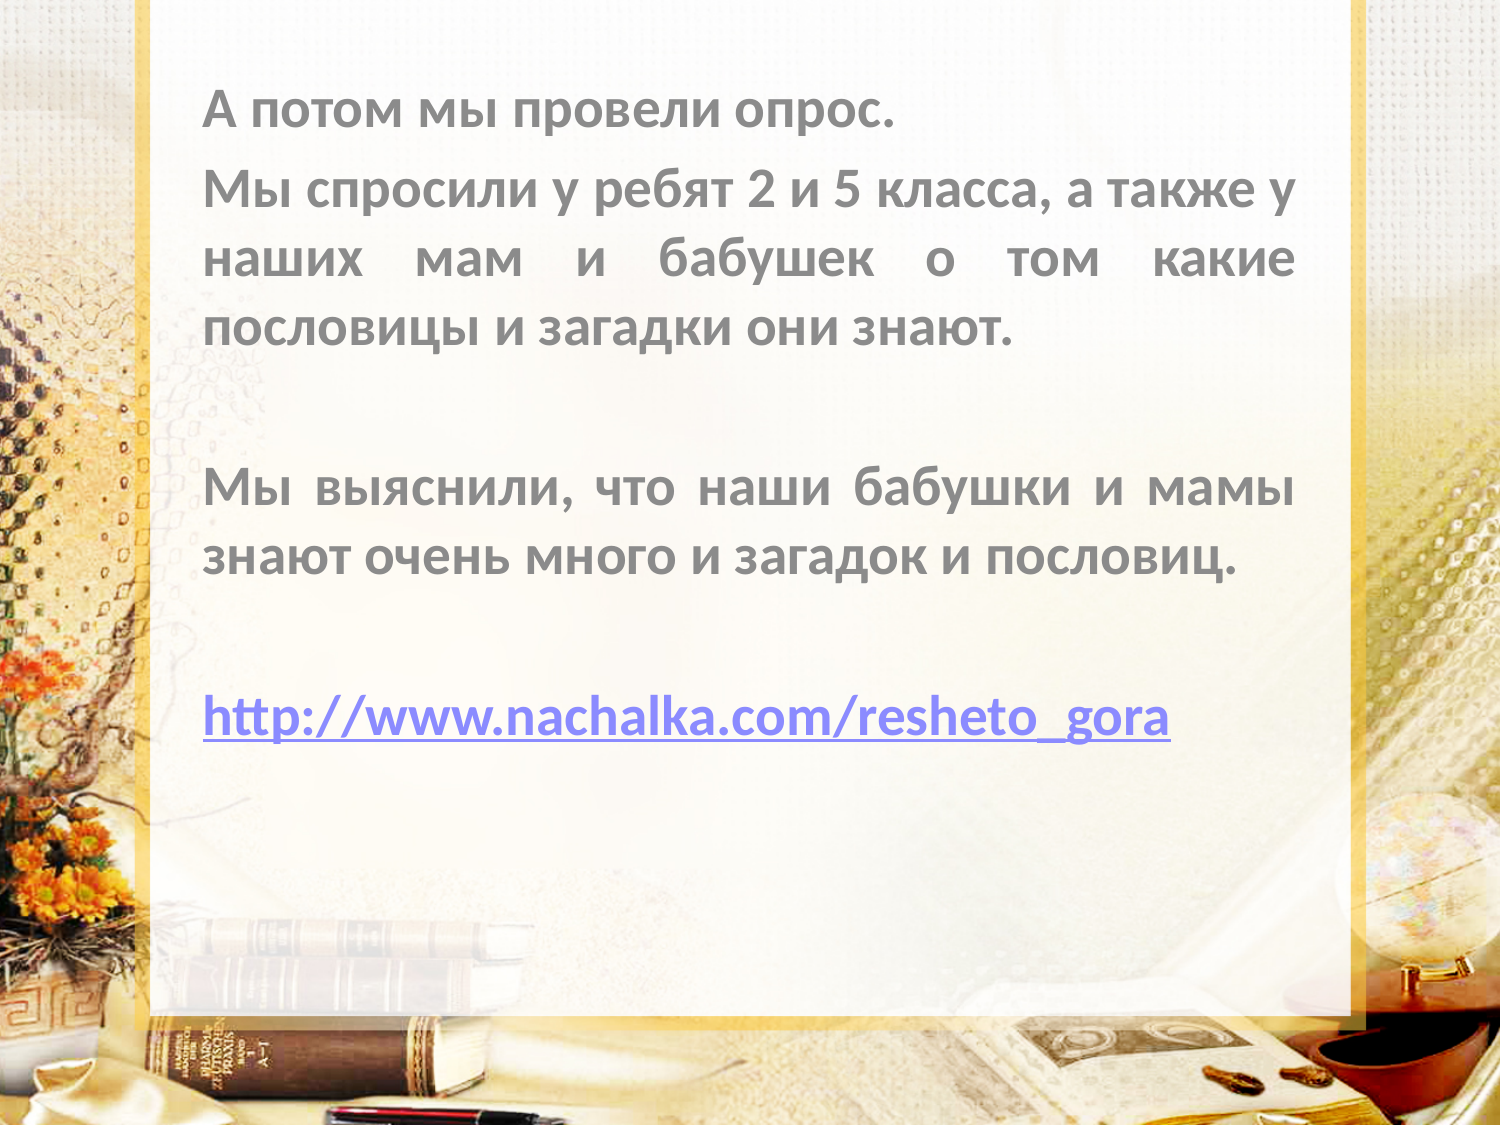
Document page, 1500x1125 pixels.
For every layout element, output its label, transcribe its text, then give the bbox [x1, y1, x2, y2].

picture [0, 0, 1500, 1125]
subtitle А потом мы провели опрос. Мы спросили у ребят 2 и 5 класса, а также у наших мам и бабушек о том какие пословицы и загадки они знают. Мы выяснили, что наши бабушки и мамы знают очень много и загадок и пословиц. http://www.nachalka.com/resheto_gora [187, 62, 1313, 925]
